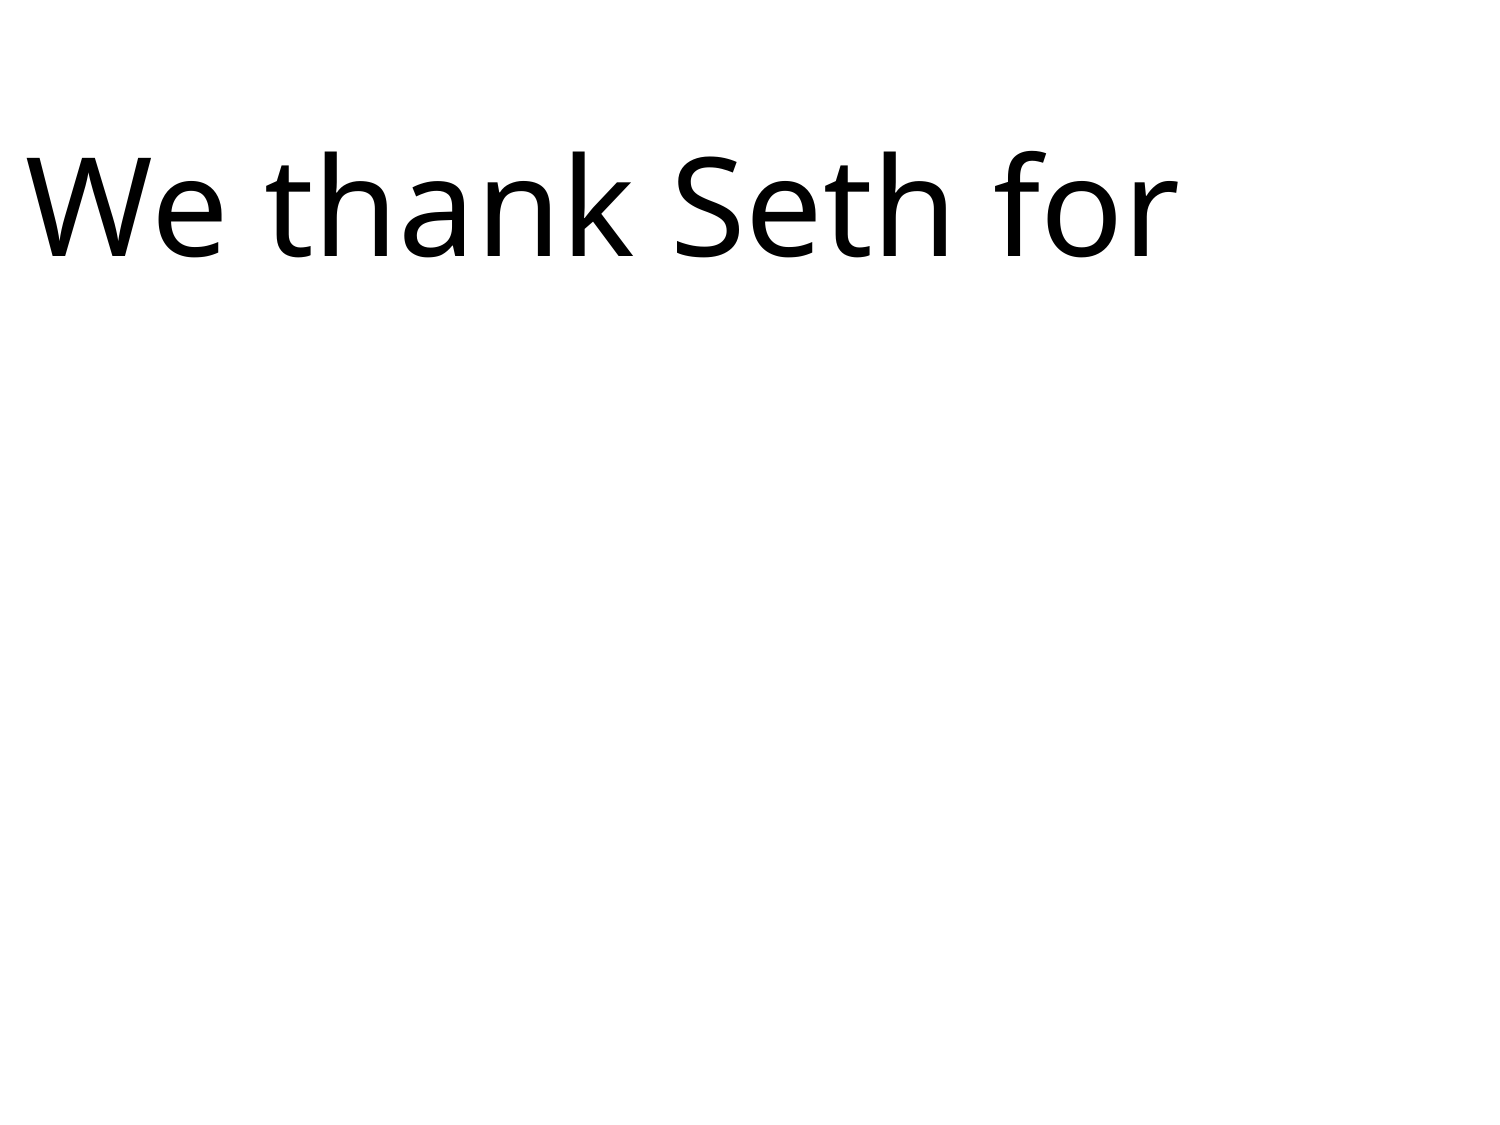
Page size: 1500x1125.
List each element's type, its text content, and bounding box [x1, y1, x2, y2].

text_box We thank Seth for [11, 111, 1487, 442]
